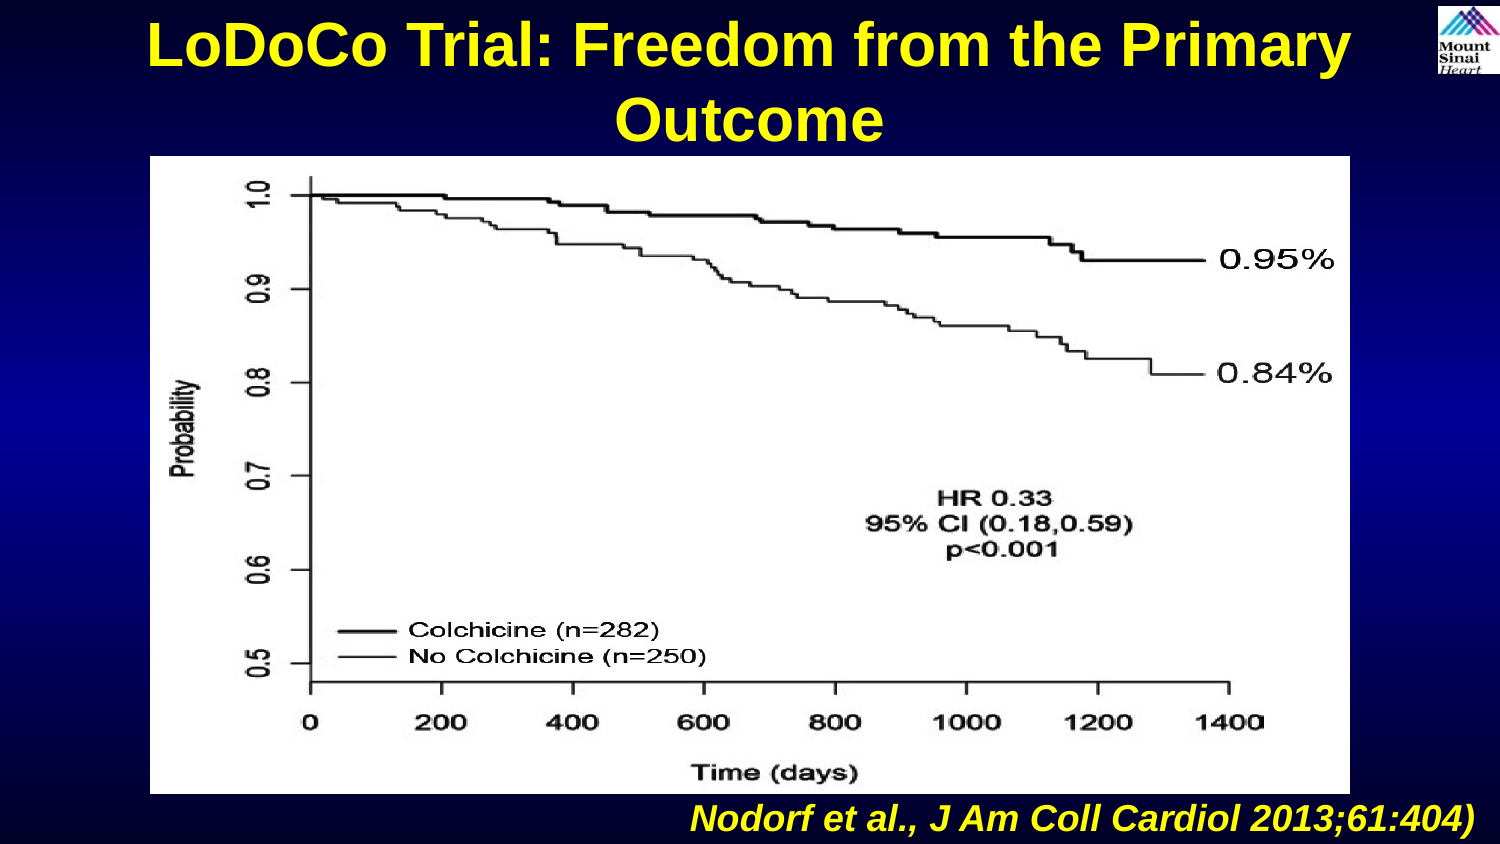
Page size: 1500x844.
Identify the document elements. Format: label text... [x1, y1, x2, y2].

picture [1438, 5, 1500, 75]
text_box LoDoCo Trial: Freedom from the Primary Outcome [0, 0, 1500, 162]
picture [149, 155, 1351, 794]
text_box Nodorf et al., J Am Coll Cardiol 2013;61:404) [674, 786, 1500, 844]
